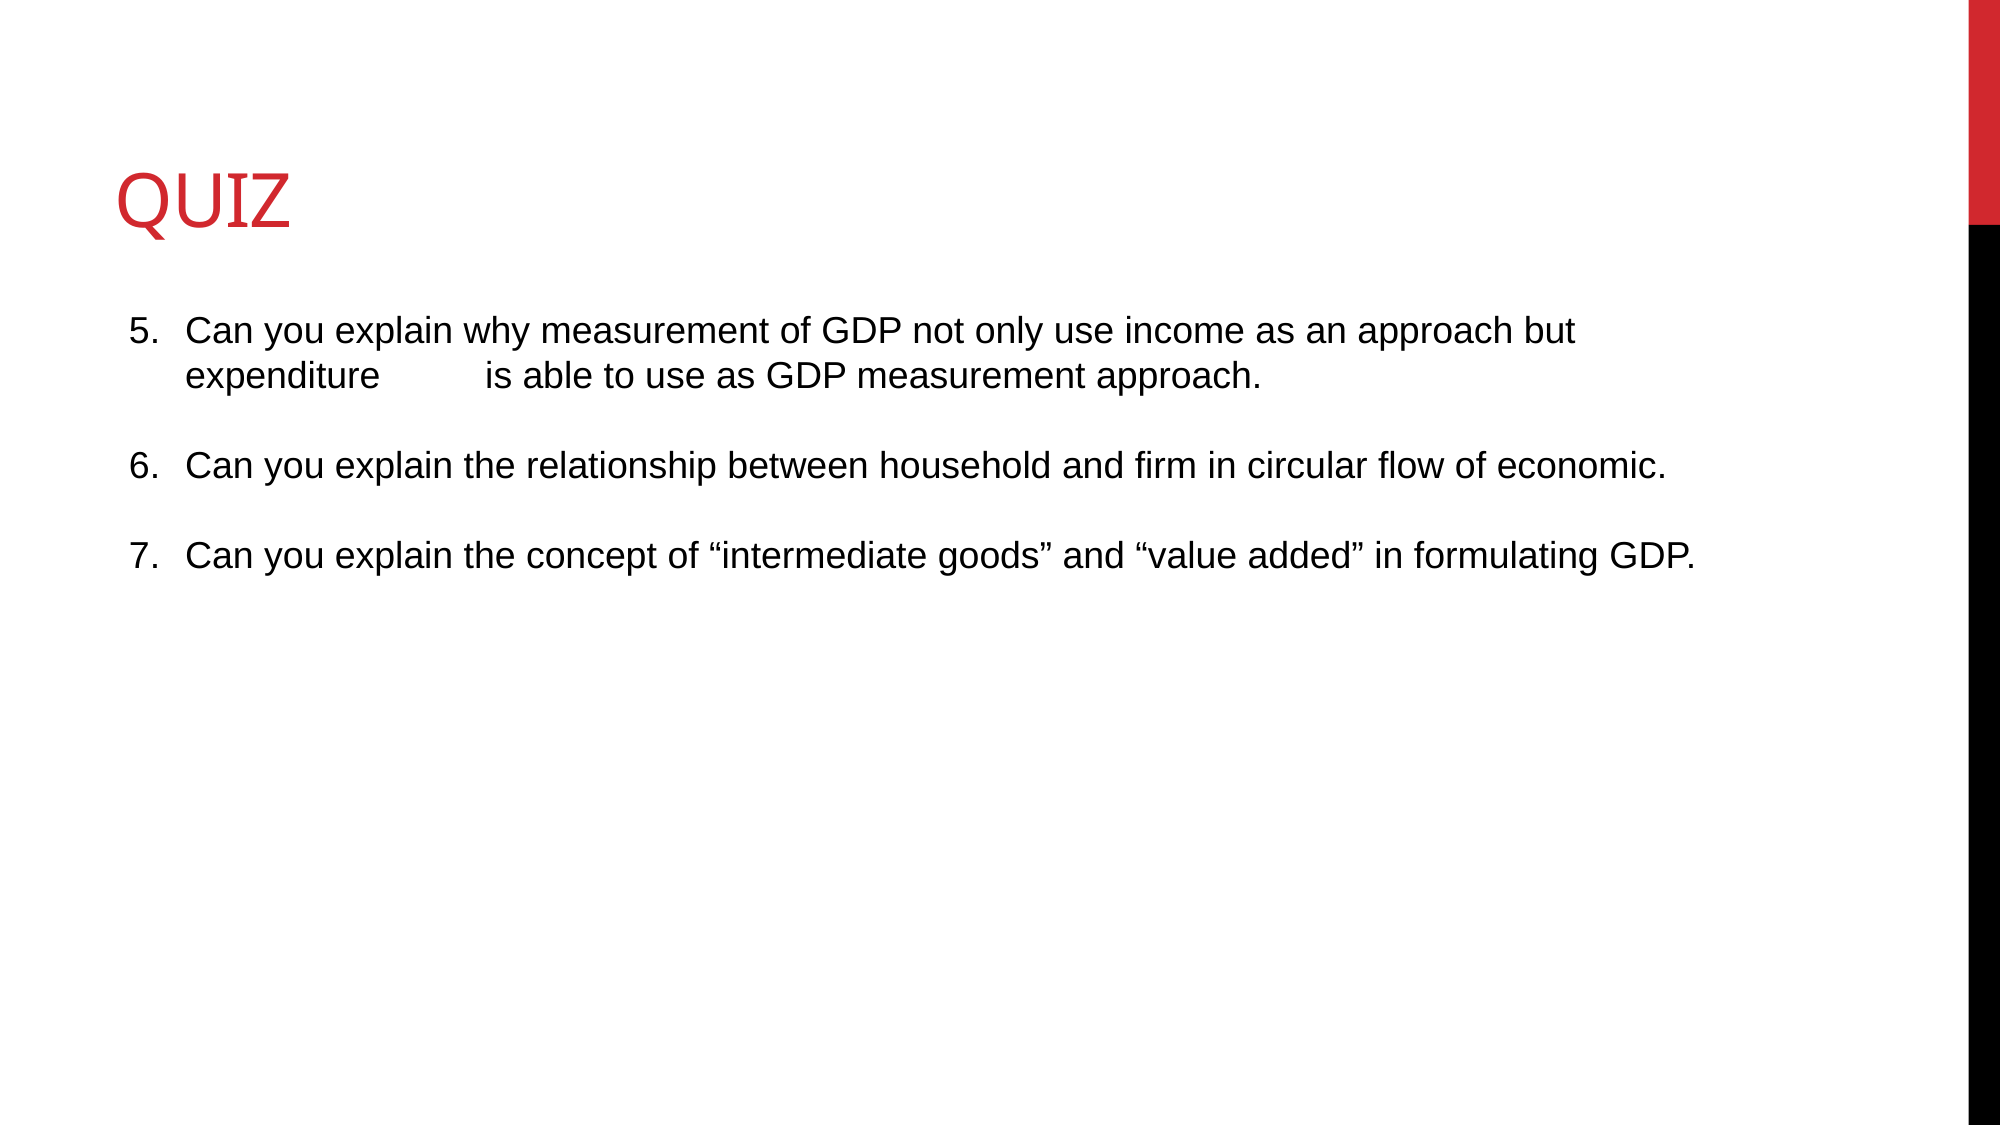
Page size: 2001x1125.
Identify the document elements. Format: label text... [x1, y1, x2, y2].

title quiz [99, 25, 1367, 250]
text_box Can you explain why measurement of GDP not only use income as an approach but expenditure is able to use as GDP measurement approach. Can you explain the relationship between household and firm in circular flow of economic. Can you explain the concept of “intermediate goods” and “value added” in formulating GDP. [114, 298, 1815, 629]
